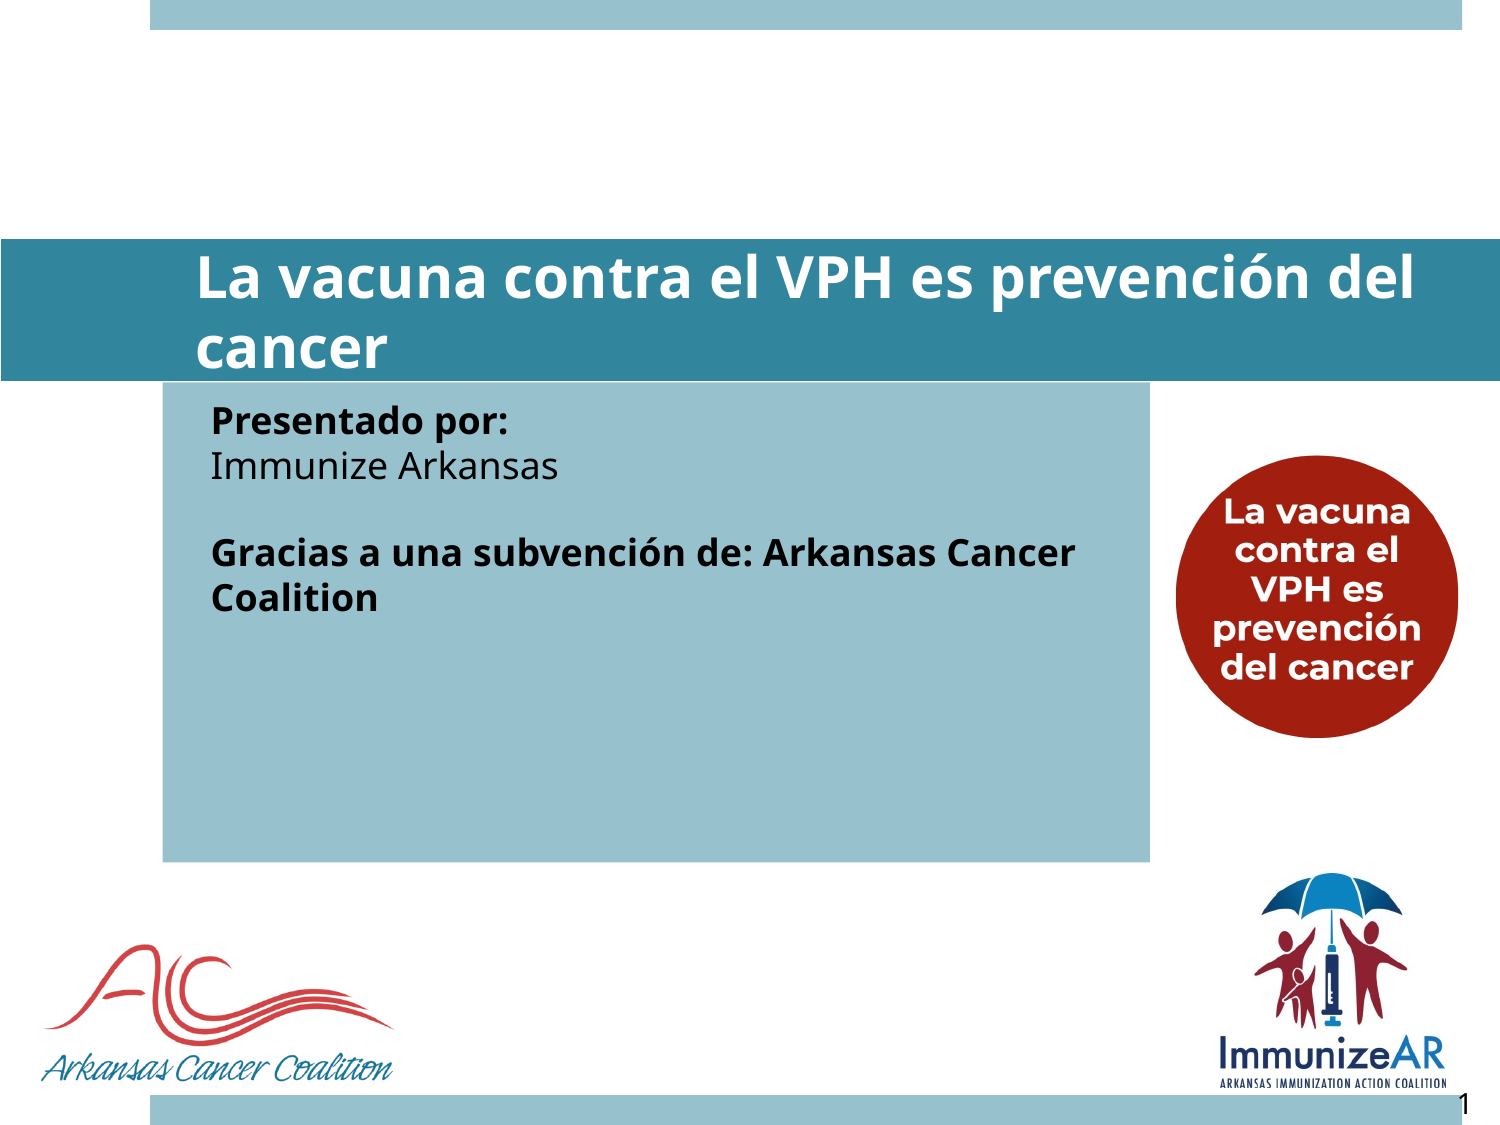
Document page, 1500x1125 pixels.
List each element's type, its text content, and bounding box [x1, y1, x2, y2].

picture [35, 936, 401, 1088]
title La vacuna contra el VPH es prevención del cancer [0, 238, 1500, 383]
picture [1163, 449, 1480, 749]
subtitle Presentado por: Immunize Arkansas Gracias a una subvención de: Arkansas Cancer Coalition [162, 382, 1151, 863]
picture [1219, 873, 1446, 1088]
slide_number 1 [1441, 1077, 1500, 1125]
